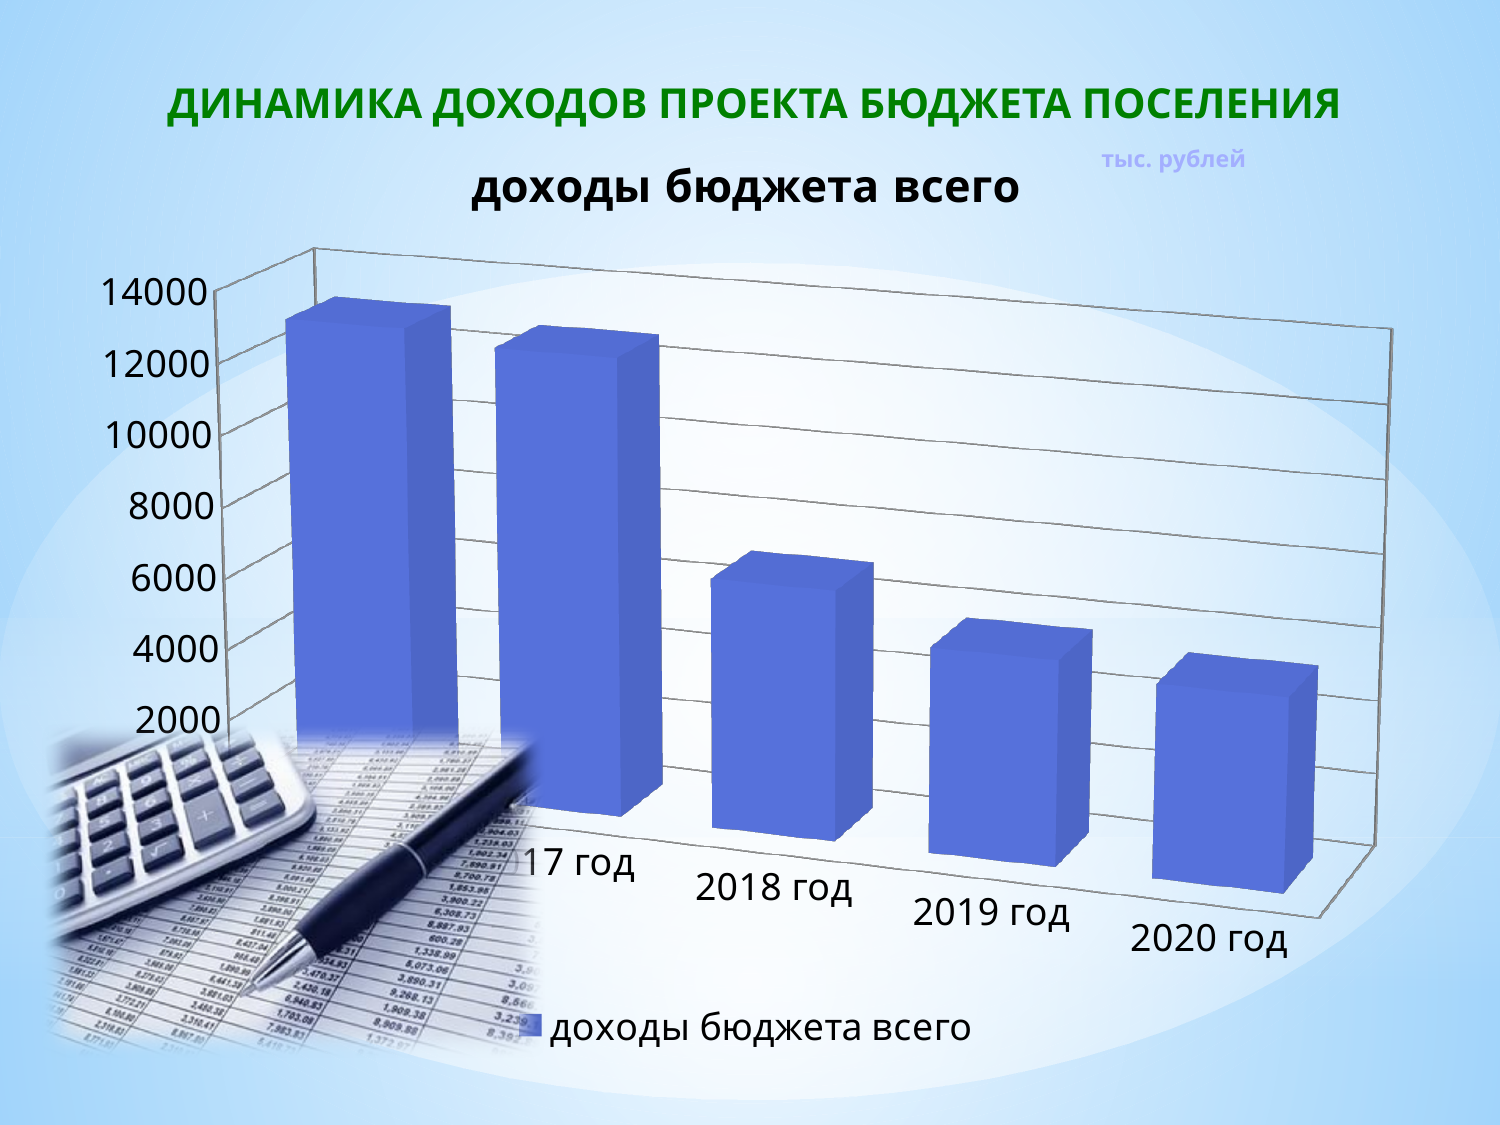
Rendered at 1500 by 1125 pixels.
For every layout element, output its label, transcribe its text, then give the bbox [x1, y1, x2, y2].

title ДИНАМИКА ДОХОДОВ ПРОЕКТА БЮДЖЕТА ПОСЕЛЕНИЯ тыс. рублей [29, 19, 1480, 119]
chart [17, 113, 1476, 1059]
